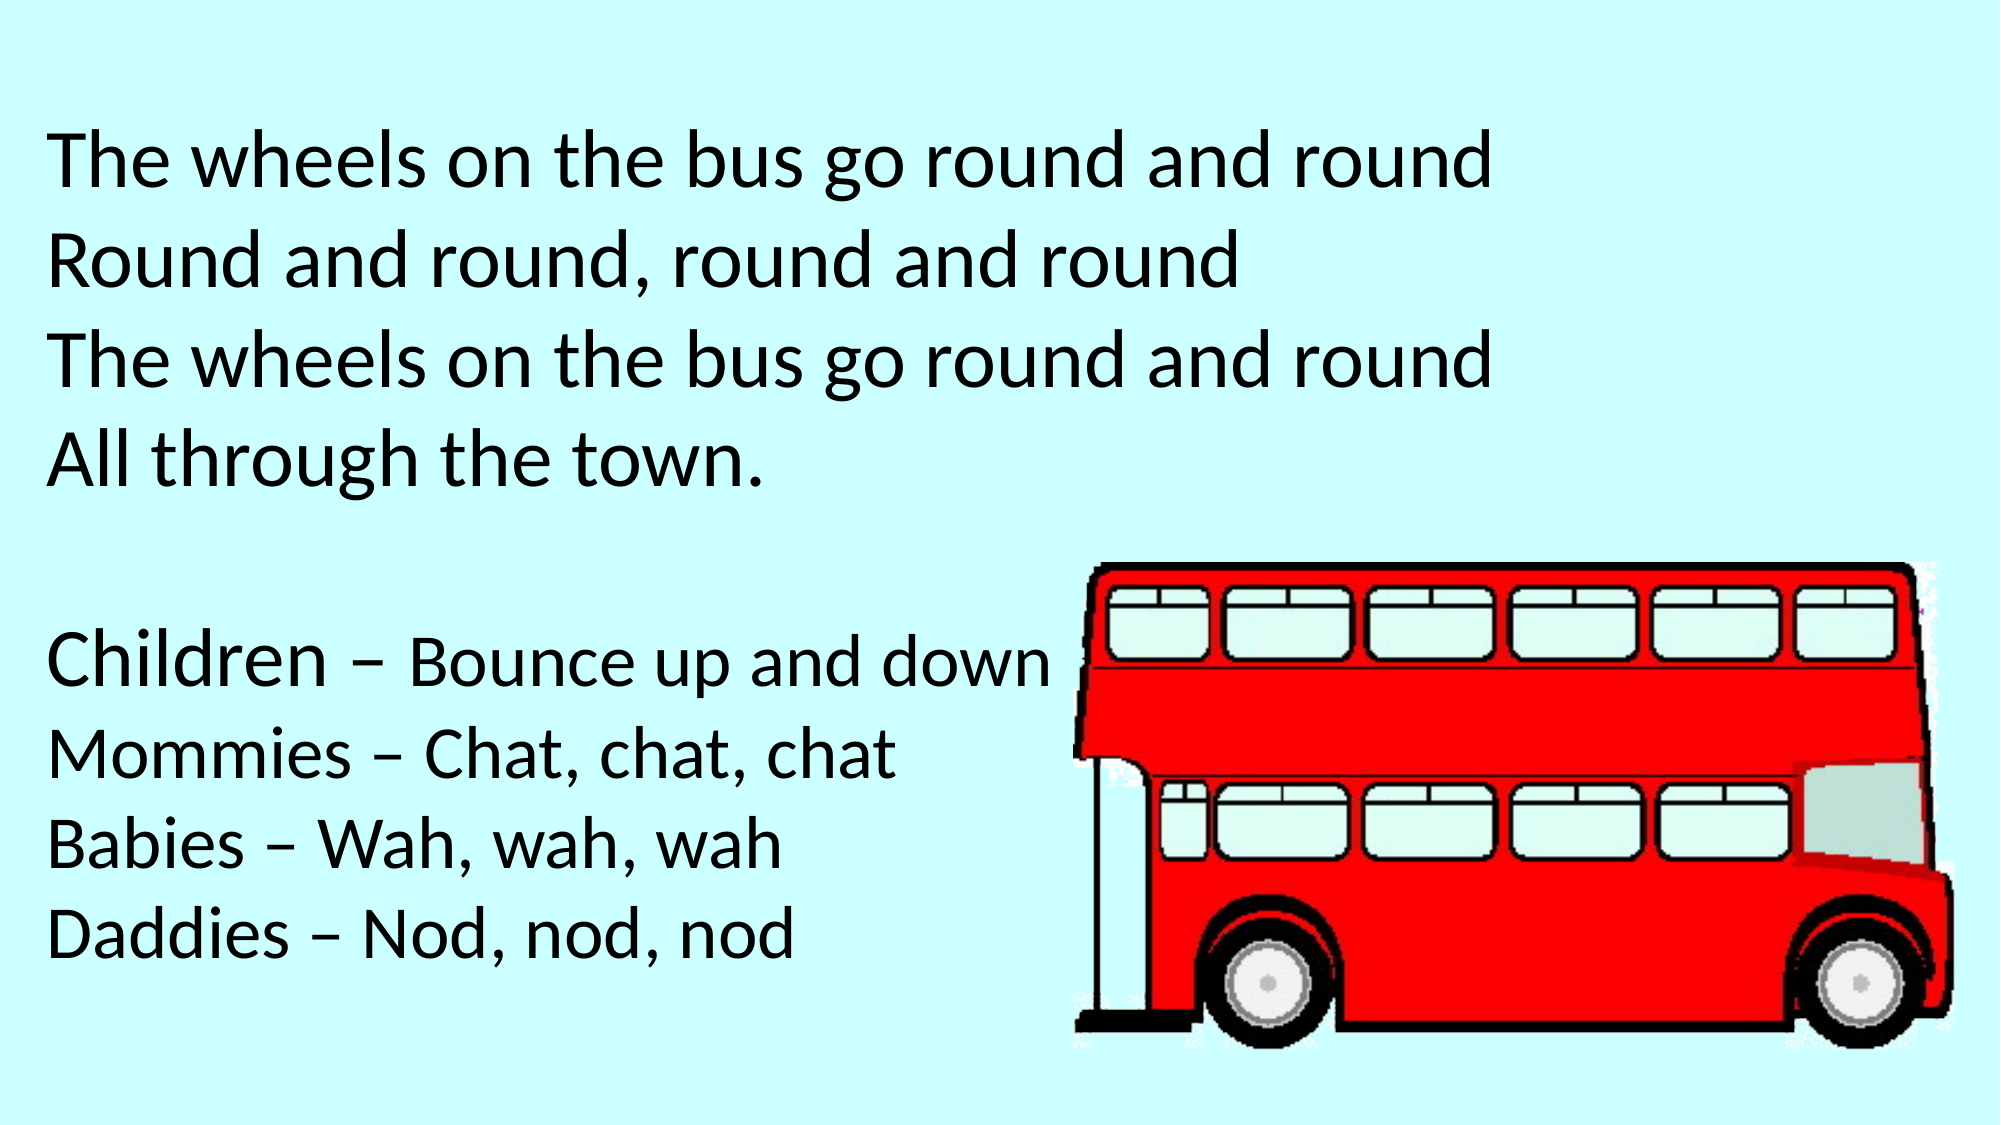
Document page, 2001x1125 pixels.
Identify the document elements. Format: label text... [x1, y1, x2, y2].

picture [1073, 562, 1969, 1078]
text_box The wheels on the bus go round and round Round and round, round and round The wheels on the bus go round and round All through the town. Children – Bounce up and down Mommies – Chat, chat, chat Babies – Wah, wah, wah Daddies – Nod, nod, nod [31, 96, 1875, 981]
